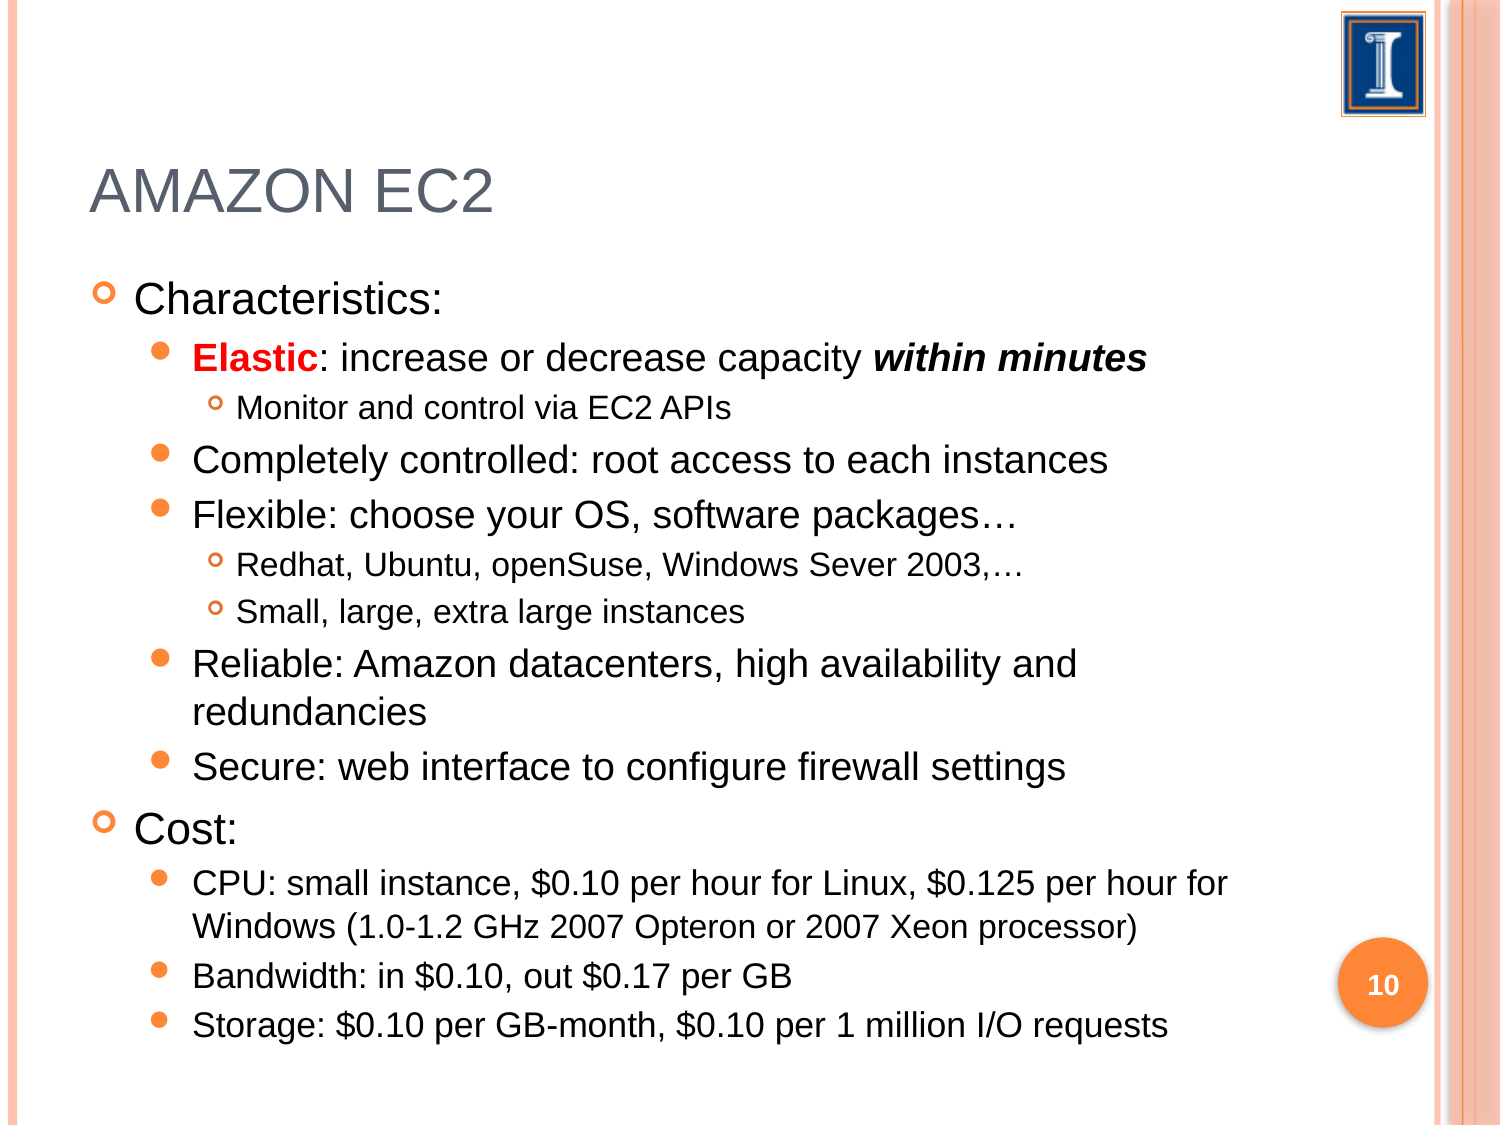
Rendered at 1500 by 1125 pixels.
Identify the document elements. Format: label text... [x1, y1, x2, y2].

slide_number 10 [1333, 940, 1434, 1026]
list Characteristics: Elastic: increase or decrease capacity within minutes Monitor and control via EC2 APIs Completely controlled: root access to each instances Flexible: choose your OS, software packages… Redhat, Ubuntu, openSuse, Windows Sever 2003,… Small, large, extra large instances Reliable: Amazon datacenters, high availability and redundancies Secure: web interface to configure firewall settings Cost: CPU: small instance, $0.10 per hour for Linux, $0.125 per hour for Windows (1.0-1.2 GHz 2007 Opteron or 2007 Xeon processor) Bandwidth: in $0.10, out $0.17 per GB Storage: $0.10 per GB-month, $0.10 per 1 million I/O requests [74, 262, 1301, 1063]
picture [1342, 13, 1425, 116]
title Amazon EC2 [75, 45, 1300, 233]
